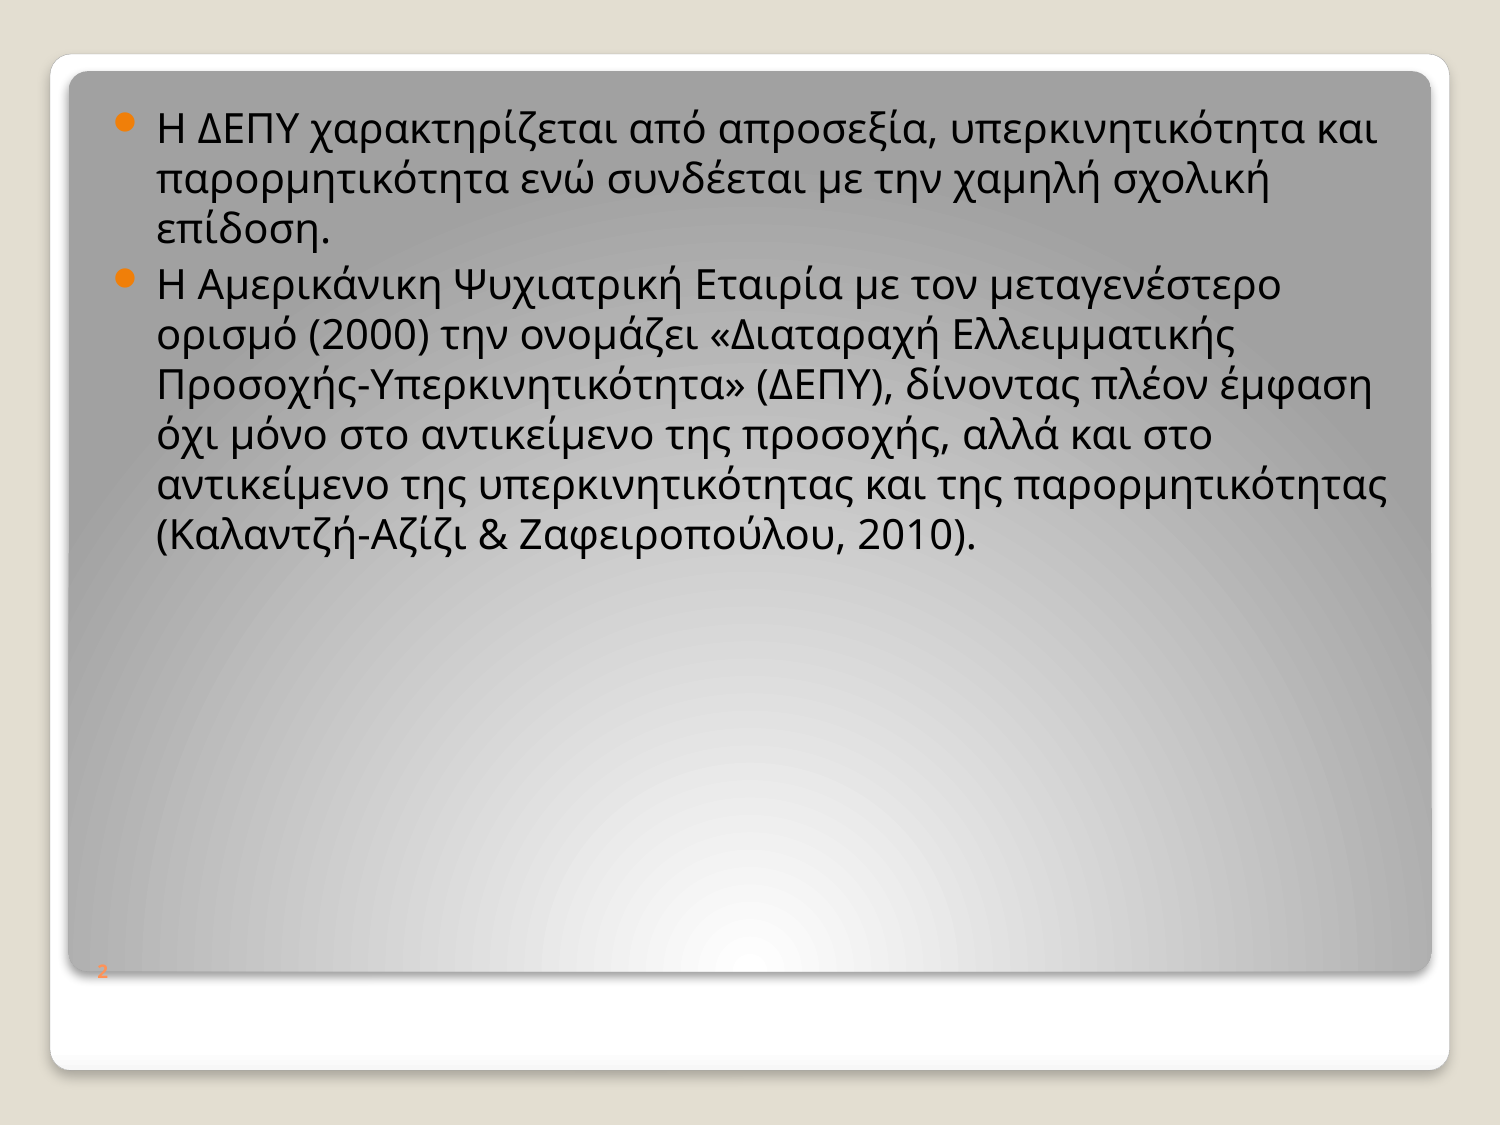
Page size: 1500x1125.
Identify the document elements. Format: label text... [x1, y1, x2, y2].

title 2 [82, 817, 1425, 990]
list Η ΔΕΠΥ χαρακτηρίζεται από απροσεξία, υπερκινητικότητα και παρορμητικότητα ενώ συνδέεται με την χαμηλή σχολική επίδοση. Η Αμερικάνικη Ψυχιατρική Εταιρία με τον μεταγενέστερο ορισμό (2000) την ονομάζει «Διαταραχή Ελλειμματικής Προσοχής-Υπερκινητικότητα» (ΔΕΠΥ), δίνοντας πλέον έμφαση όχι μόνο στο αντικείμενο της προσοχής, αλλά και στο αντικείμενο της υπερκινητικότητας και της παρορμητικότητας (Καλαντζή-Αζίζι & Ζαφειροπούλου, 2010). [82, 86, 1425, 774]
